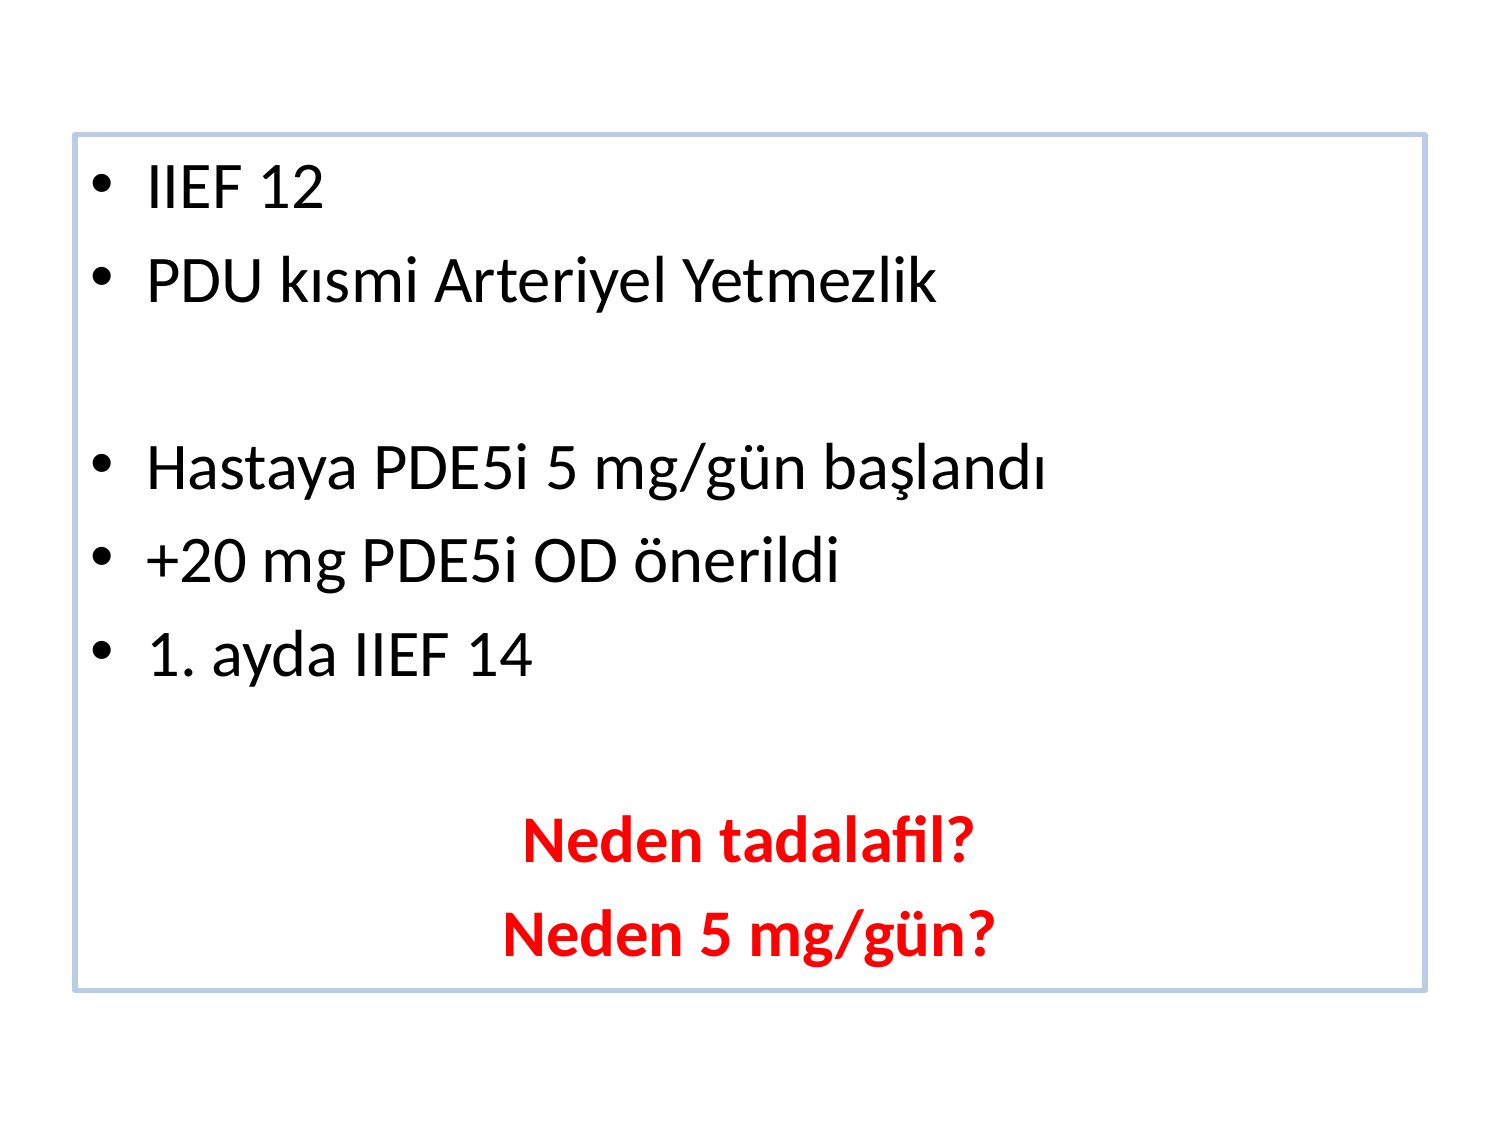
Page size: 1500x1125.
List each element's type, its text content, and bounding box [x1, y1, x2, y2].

list IIEF 12 PDU kısmi Arteriyel Yetmezlik Hastaya PDE5i 5 mg/gün başlandı +20 mg PDE5i OD önerildi 1. ayda IIEF 14 Neden tadalafil? Neden 5 mg/gün? [75, 134, 1425, 991]
